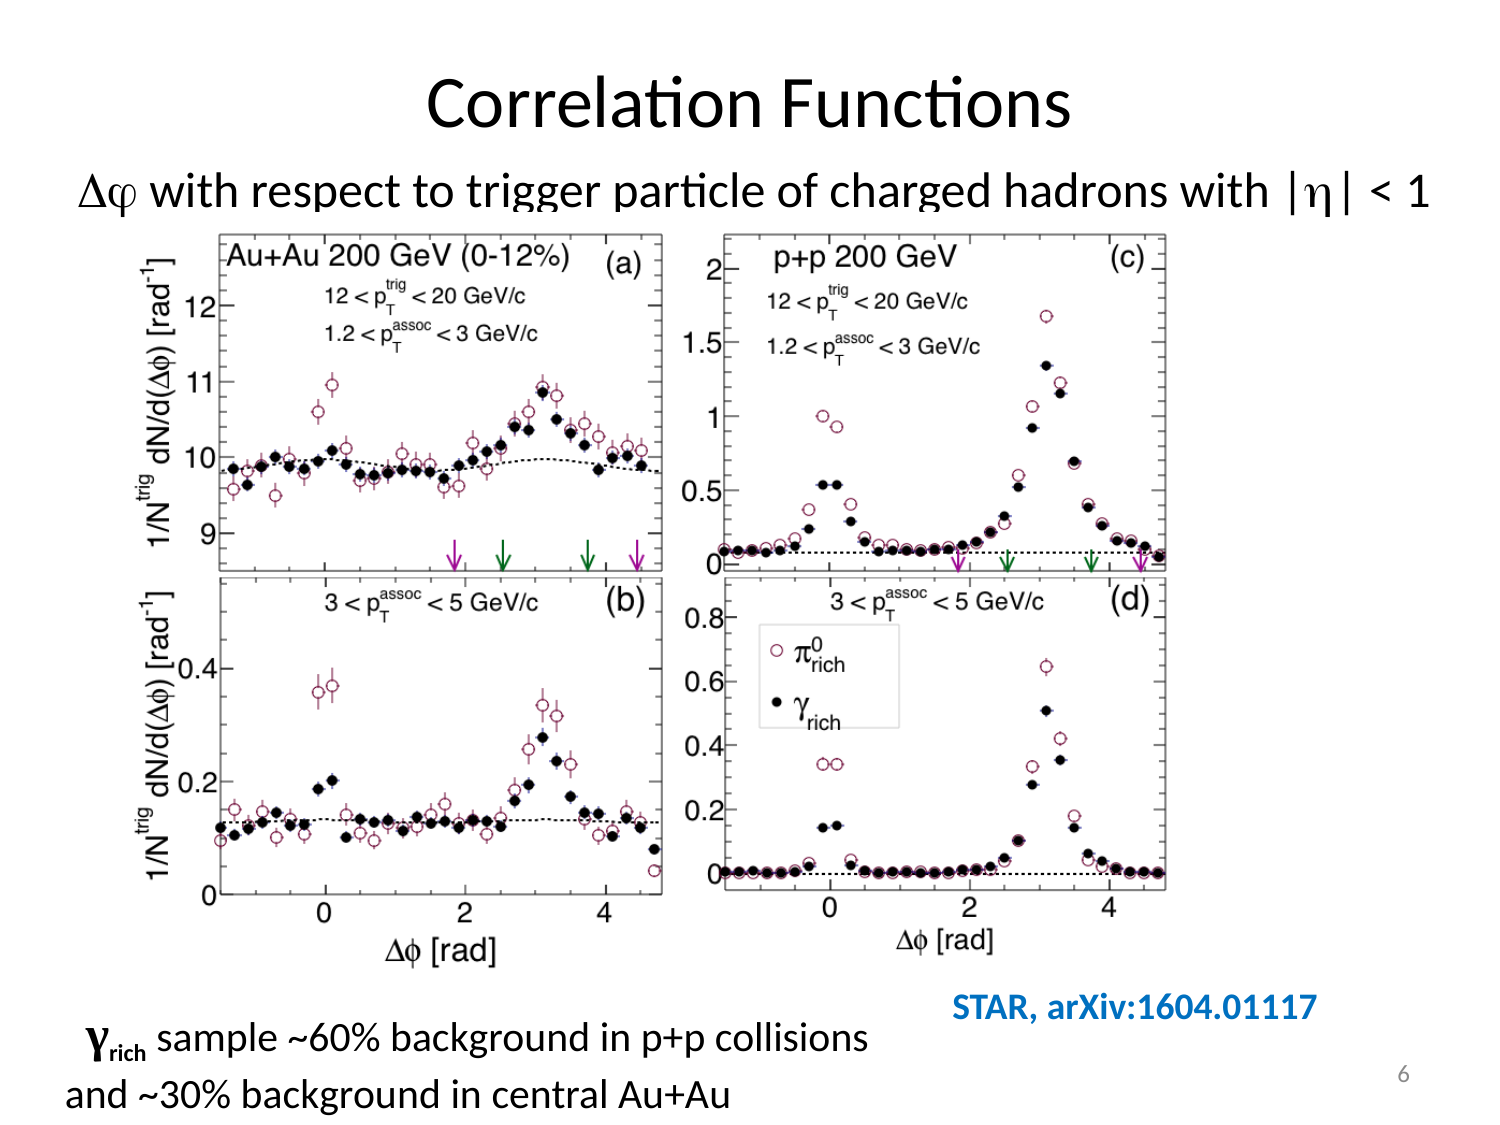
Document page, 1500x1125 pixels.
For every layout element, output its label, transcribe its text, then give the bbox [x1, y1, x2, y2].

text_box STAR, arXiv:1604.01117 [937, 974, 1375, 1035]
text_box  with respect to trigger particle of charged hadrons with || < 1 [62, 149, 1463, 225]
text_box γrich sample ~60% background in p+p collisions and ~30% background in central Au+Au [49, 993, 938, 1124]
title Correlation Functions [75, 45, 1425, 149]
slide_number 6 [1074, 1042, 1425, 1103]
picture [124, 212, 1188, 989]
